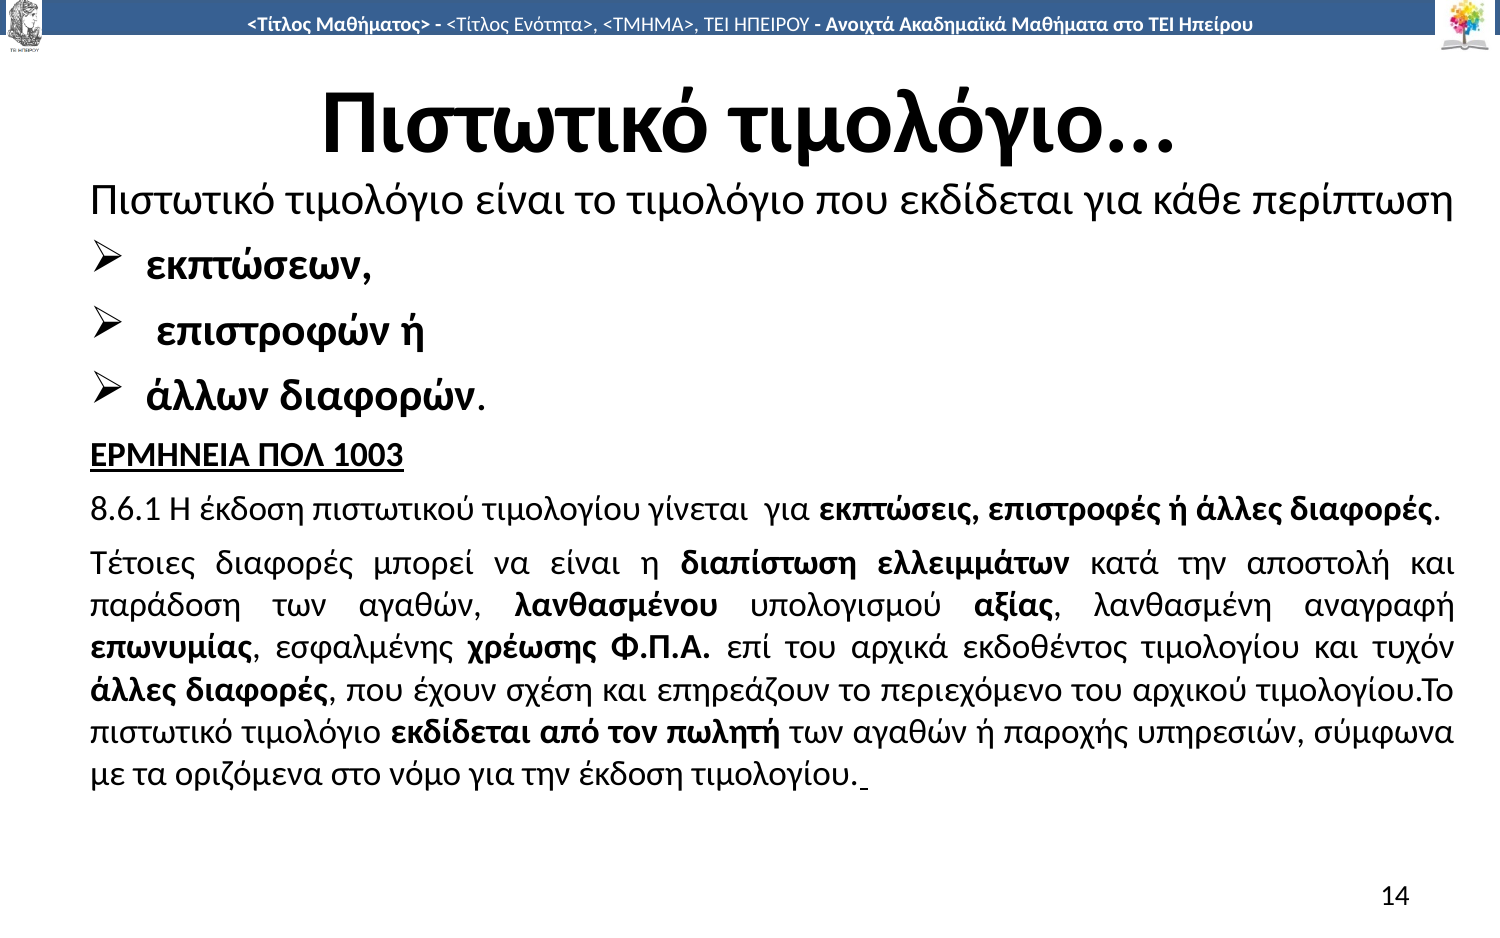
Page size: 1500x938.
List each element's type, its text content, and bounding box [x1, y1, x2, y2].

title Πιστωτικό τιμολόγιο... [75, 37, 1425, 161]
list Πιστωτικό τιμολόγιο είναι το τιμολόγιο που εκδίδεται για κάθε περίπτωση εκπτώσεων, επιστροφών ή άλλων διαφορών. ΕΡΜΗΝΕΙΑ ΠΟΛ 1003 8.6.1 Η έκδοση πιστωτικού τιμολογίου γίνεται για εκπτώσεις, επιστροφές ή άλλες διαφορές. Τέτοιες διαφορές μπορεί να είναι η διαπίστωση ελλειμμάτων κατά την αποστολή και παράδοση των αγαθών, λανθασμένου υπολογισμού αξίας, λανθασμένη αναγραφή επωνυμίας, εσφαλμένης χρέωσης Φ.Π.Α. επί του αρχικά εκδοθέντος τιμολογίου και τυχόν άλλες διαφορές, που έχουν σχέση και επηρεάζουν το περιεχόμενο του αρχικού τιμολογίου.Το πιστωτικό τιμολόγιο εκδίδεται από τον πωλητή των αγαθών ή παροχής υπηρεσιών, σύμφωνα με τα οριζόμενα στο νόμο για την έκδοση τιμολογίου. [75, 161, 1471, 883]
picture [1435, 0, 1495, 52]
picture [6, 0, 42, 54]
slide_number 14 [1074, 868, 1425, 919]
